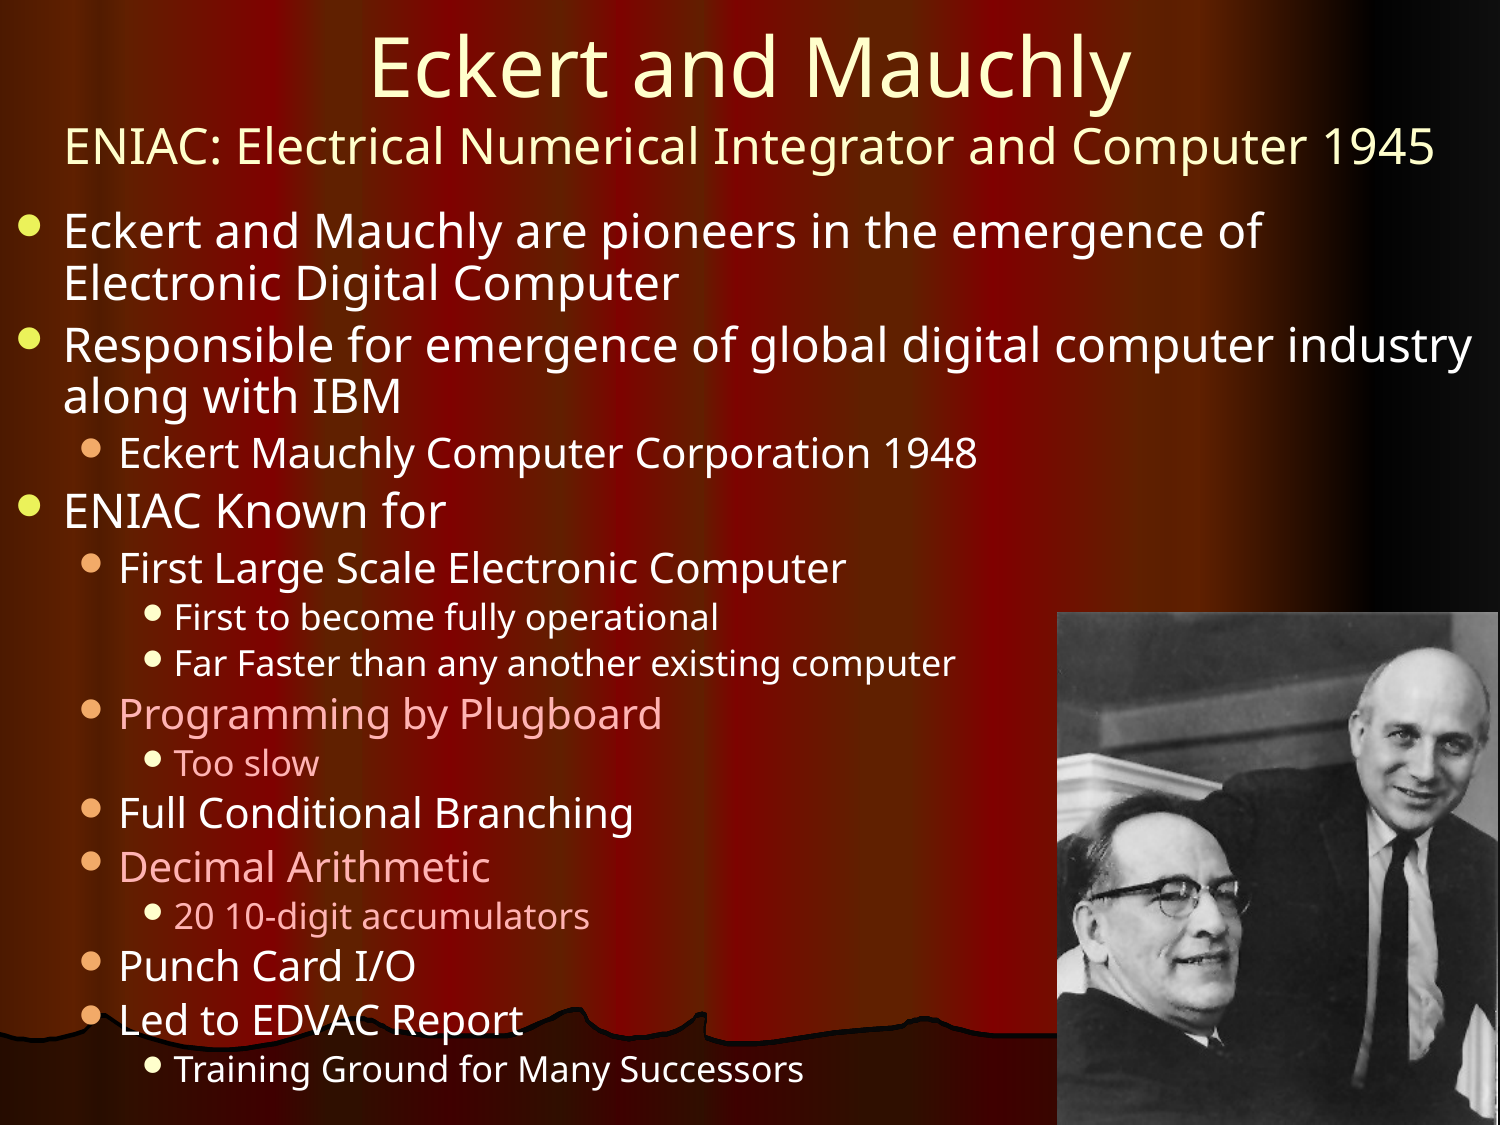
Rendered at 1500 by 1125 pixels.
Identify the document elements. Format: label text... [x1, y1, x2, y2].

list Eckert and Mauchly are pioneers in the emergence of Electronic Digital Computer Responsible for emergence of global digital computer industry along with IBM Eckert Mauchly Computer Corporation 1948 ENIAC Known for First Large Scale Electronic Computer First to become fully operational Far Faster than any another existing computer Programming by Plugboard Too slow Full Conditional Branching Decimal Arithmetic 20 10-digit accumulators Punch Card I/O Led to EDVAC Report Training Ground for Many Successors [0, 199, 1499, 1101]
picture [1057, 612, 1499, 1125]
title Eckert and Mauchly ENIAC: Electrical Numerical Integrator and Computer 1945 [12, 13, 1488, 176]
